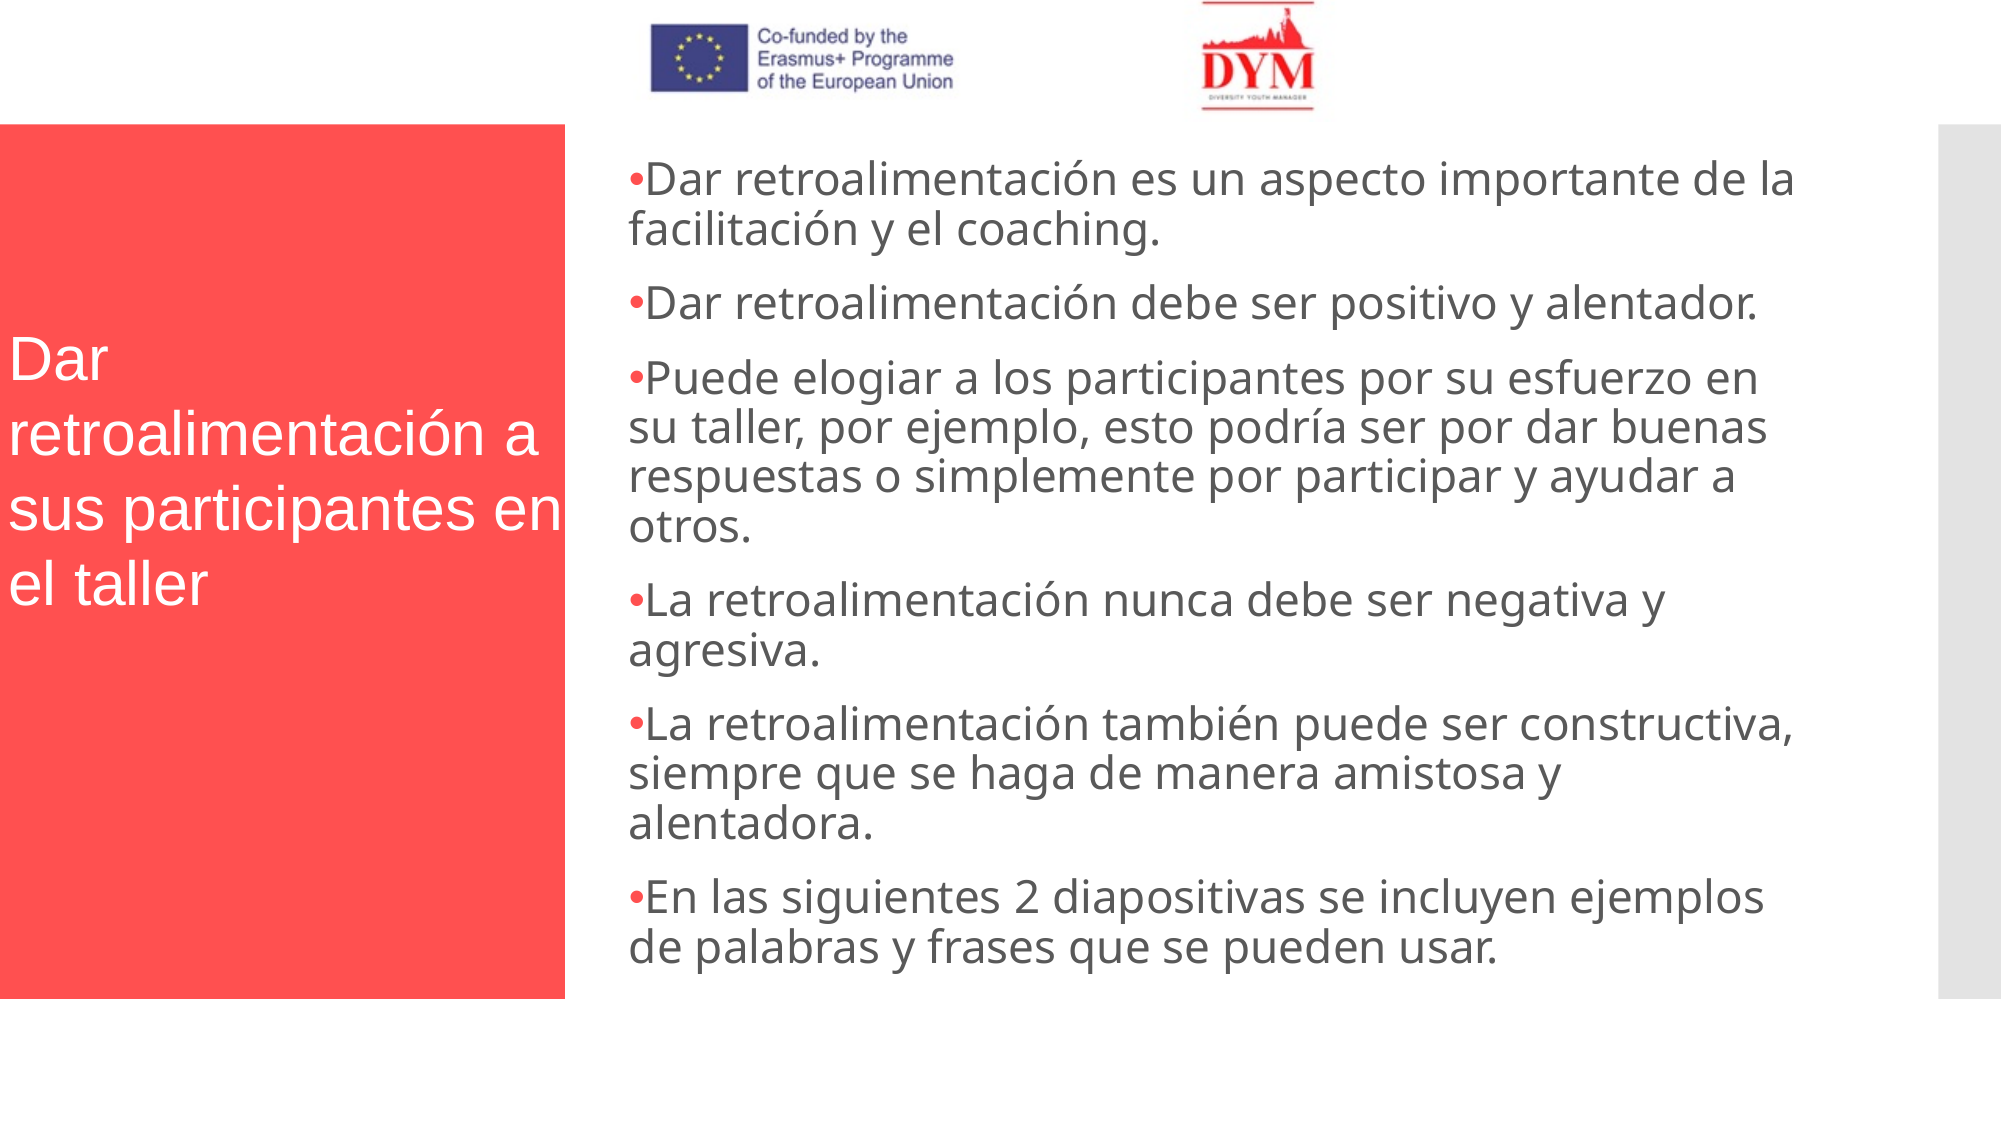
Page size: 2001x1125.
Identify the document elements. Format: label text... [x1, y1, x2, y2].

list Dar retroalimentación es un aspecto importante de la facilitación y el coaching. Dar retroalimentación debe ser positivo y alentador. Puede elogiar a los participantes por su esfuerzo en su taller, por ejemplo, esto podría ser por dar buenas respuestas o simplemente por participar y ayudar a otros. La retroalimentación nunca debe ser negativa y agresiva. La retroalimentación también puede ser constructiva, siempre que se haga de manera amistosa y alentadora. En las siguientes 2 diapositivas se incluyen ejemplos de palabras y frases que se pueden usar. [613, 148, 1833, 857]
text_box Dar retroalimentación a sus participantes en el taller [0, 310, 614, 626]
picture [509, 0, 1453, 123]
